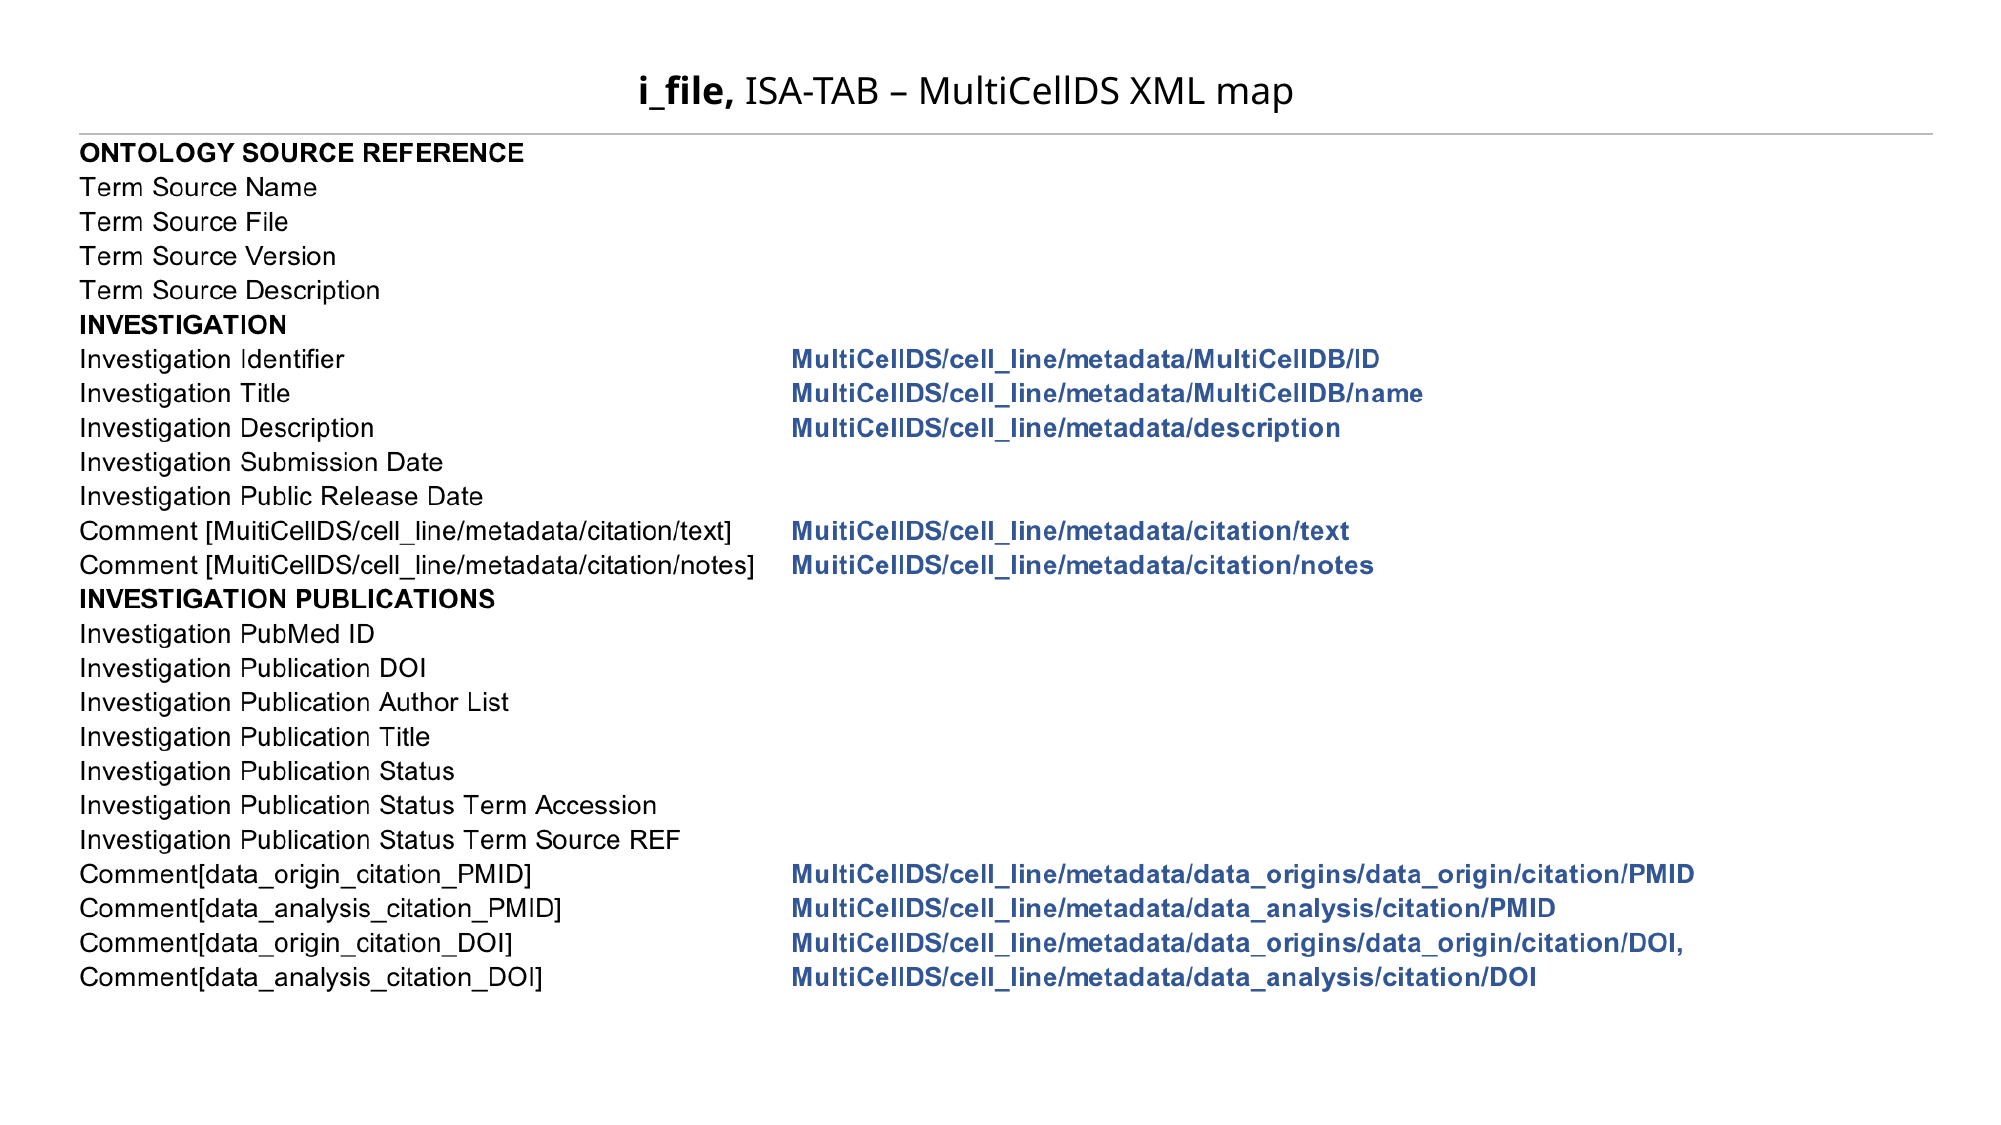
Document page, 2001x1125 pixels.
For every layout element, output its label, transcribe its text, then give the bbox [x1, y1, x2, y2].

title i_file, ISA-TAB – MultiCellDS XML map [622, 52, 1390, 133]
picture [79, 133, 1933, 997]
